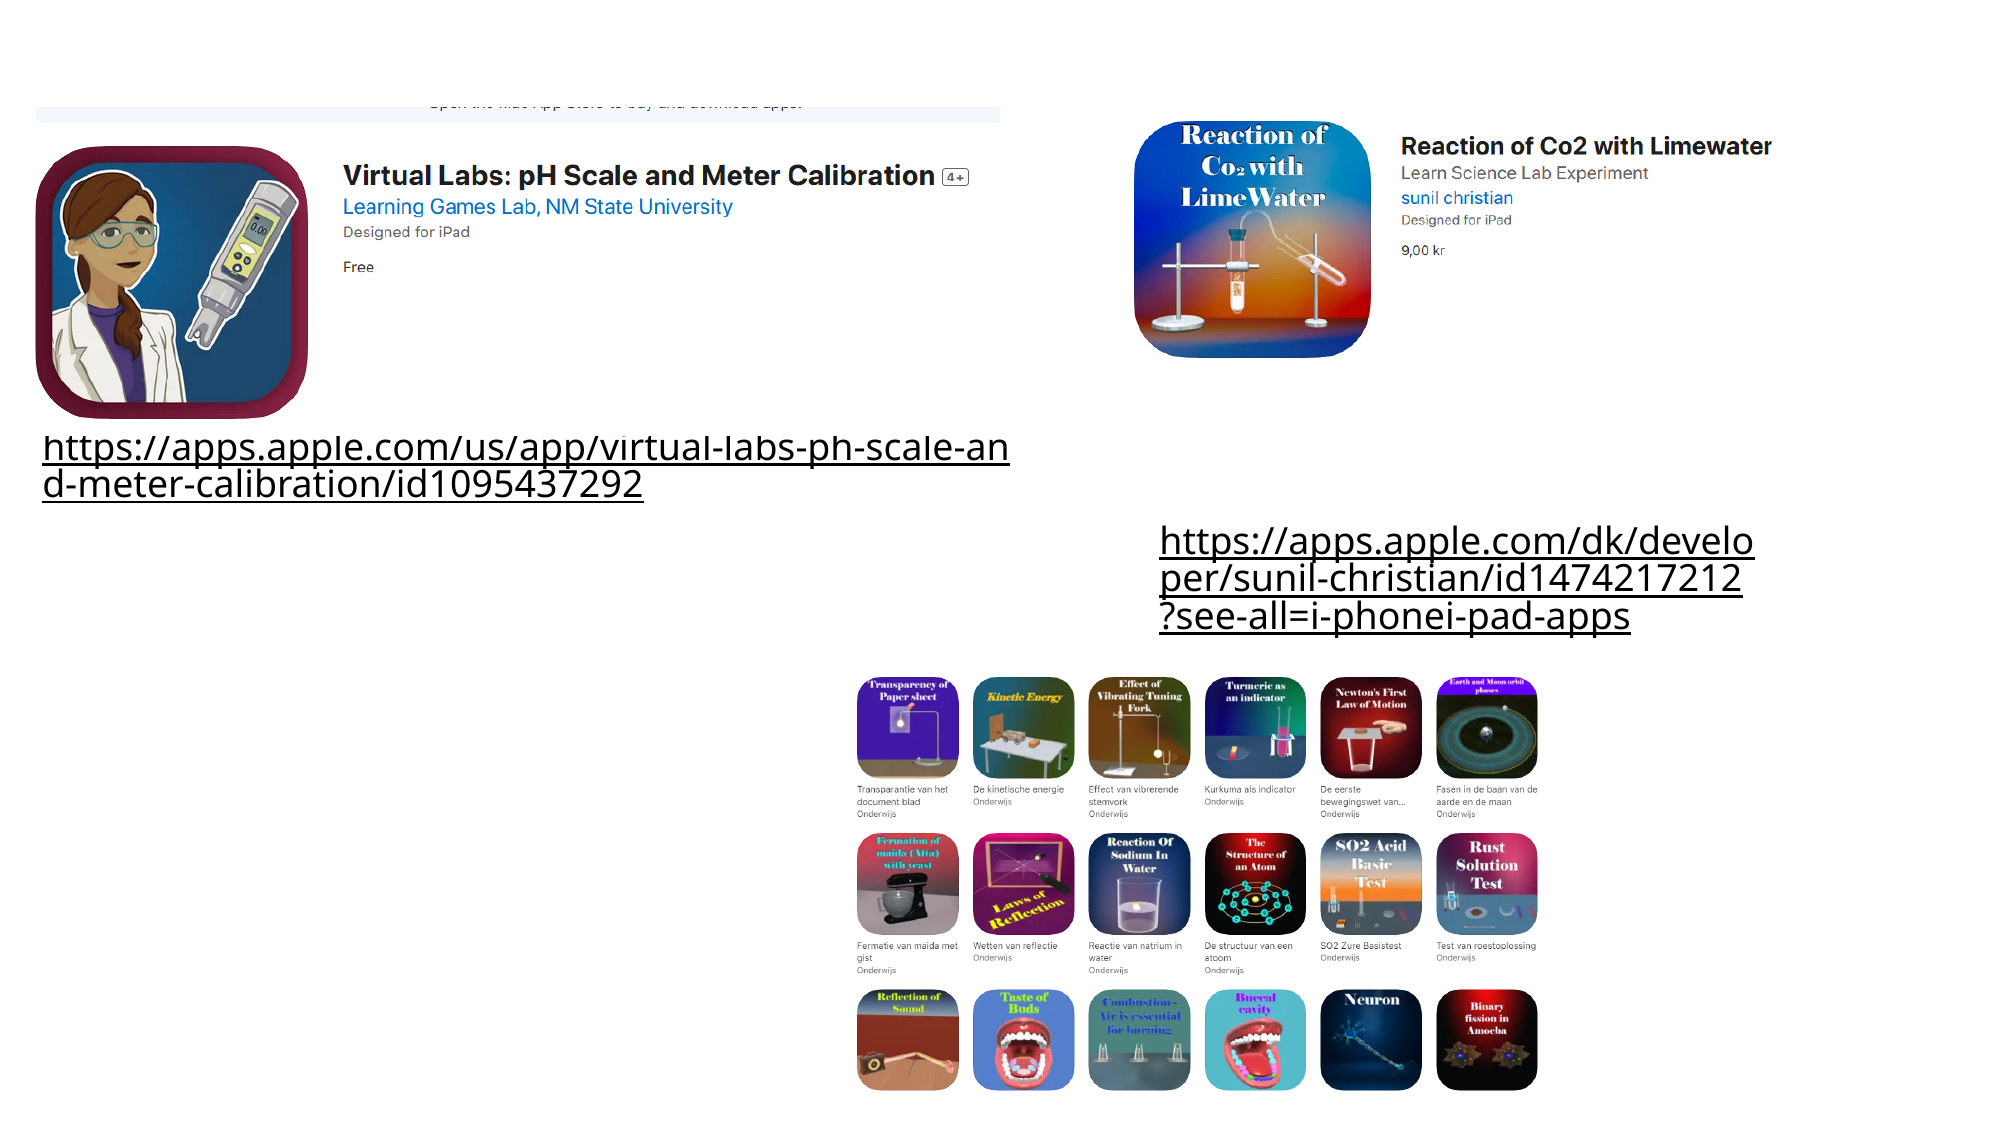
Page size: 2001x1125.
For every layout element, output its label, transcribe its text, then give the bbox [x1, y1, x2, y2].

picture [0, 107, 1001, 437]
picture [1115, 107, 1772, 386]
picture [829, 669, 1555, 1097]
text_box https://apps.apple.com/dk/developer/sunil-christian/id1474217212?see-all=i-phonei-pad-apps [1144, 509, 1772, 621]
text_box https://apps.apple.com/us/app/virtual-labs-ph-scale-and-meter-calibration/id1095437292 [27, 415, 1028, 527]
